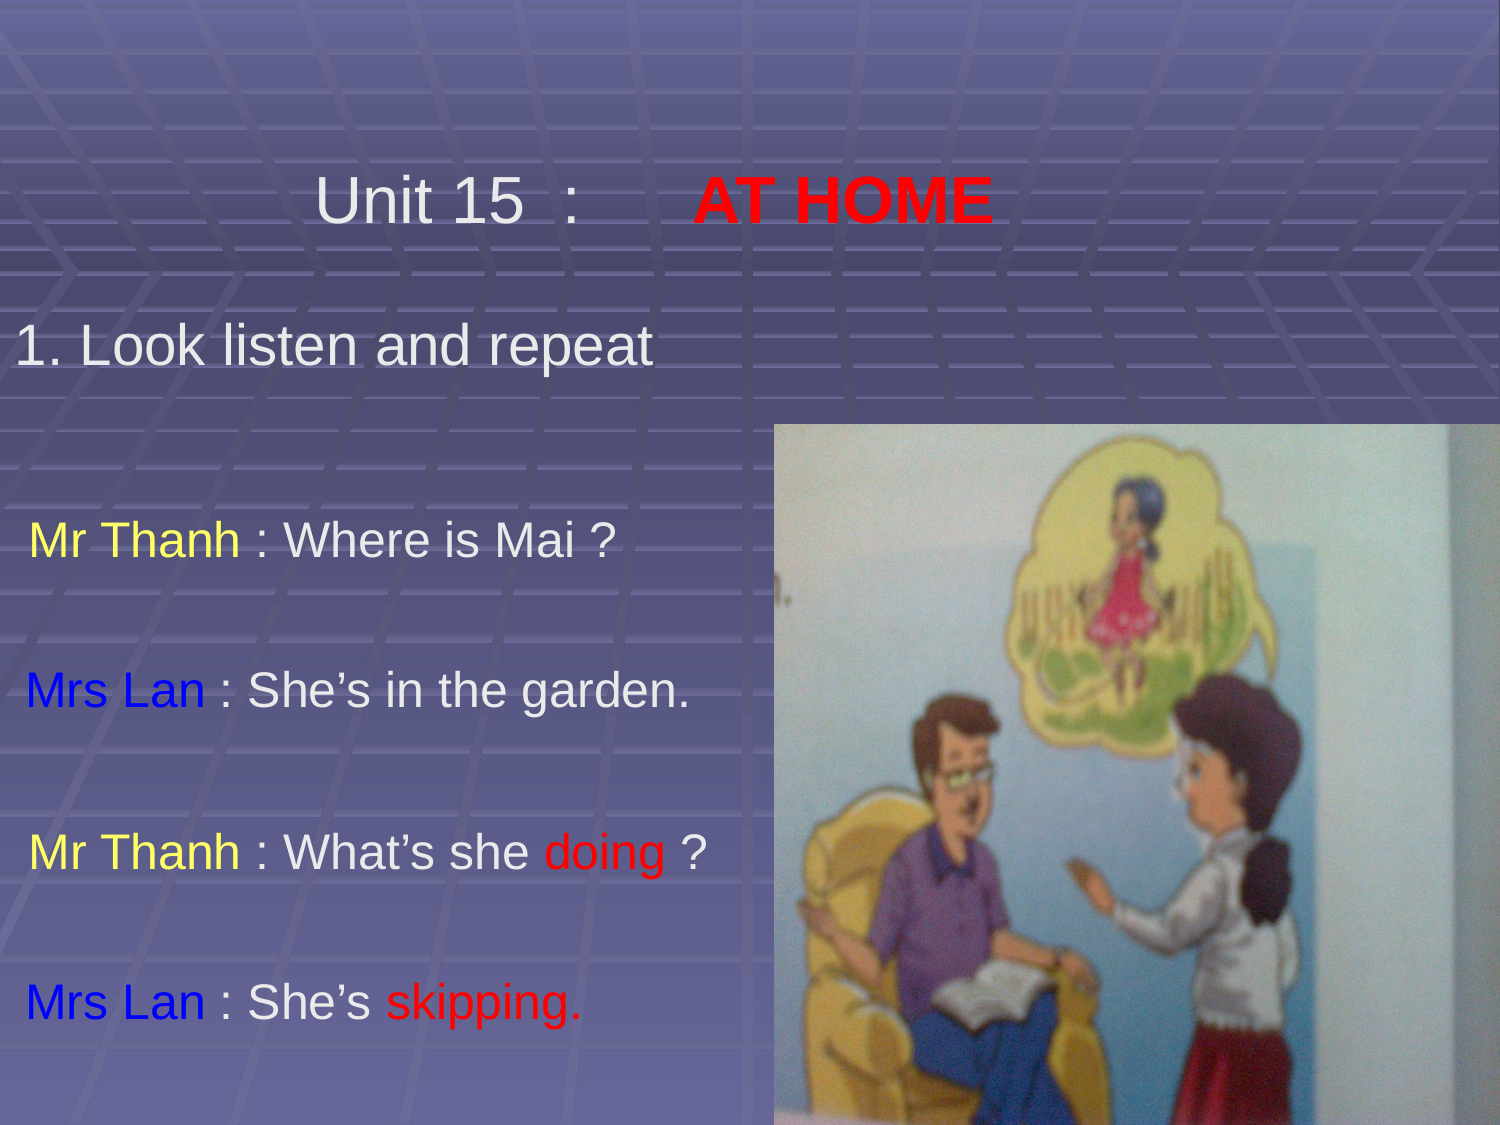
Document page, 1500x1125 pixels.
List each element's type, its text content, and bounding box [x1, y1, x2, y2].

text_box Unit 15 : AT HOME [299, 149, 1425, 245]
text_box Mr Thanh : Where is Mai ? [0, 499, 700, 575]
picture [774, 424, 1500, 1125]
text_box Mr Thanh : What’s she doing ? [0, 812, 738, 888]
text_box 1. Look listen and repeat [0, 299, 688, 385]
text_box Mrs Lan : She’s skipping. [0, 962, 700, 1038]
text_box Mrs Lan : She’s in the garden. [0, 649, 763, 725]
